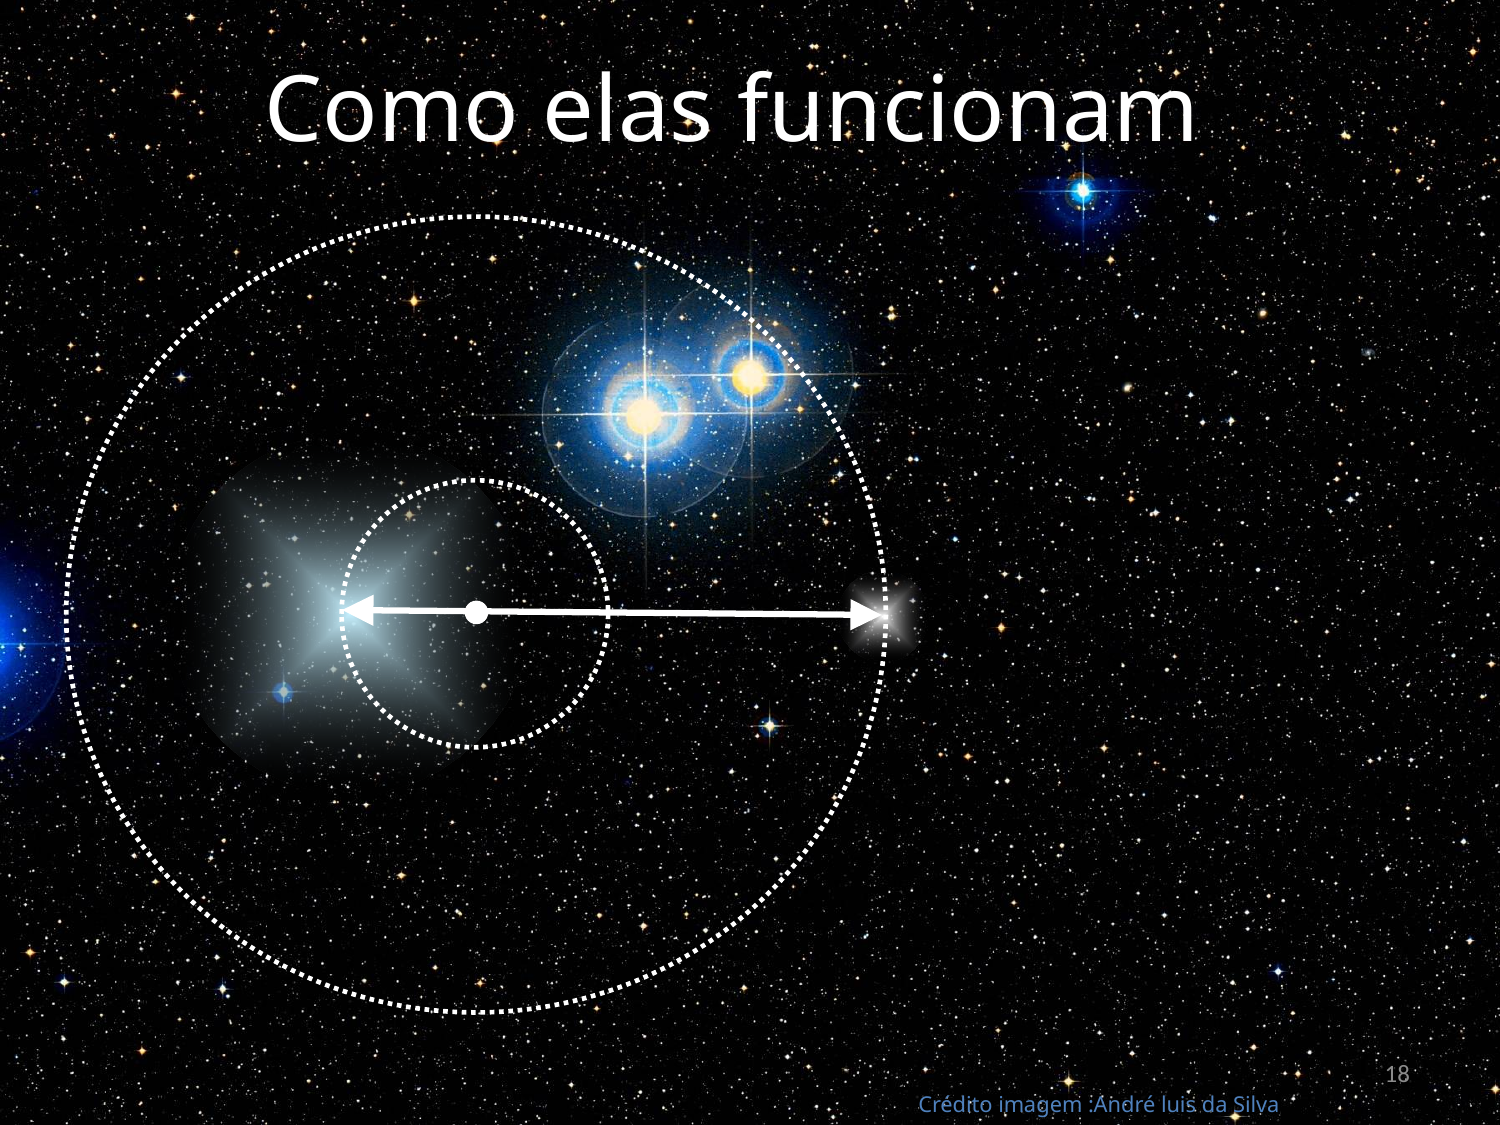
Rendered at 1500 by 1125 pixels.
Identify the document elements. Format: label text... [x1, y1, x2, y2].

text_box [796, 526, 975, 705]
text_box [341, 609, 882, 616]
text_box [55, 318, 647, 910]
text_box [203, 216, 876, 608]
slide_number 18 [1074, 1042, 1425, 1083]
text_box Crédito imagem :André luis da Silva [903, 1083, 1436, 1125]
picture [0, 0, 1500, 1125]
subtitle Como elas funcionam [29, 42, 1459, 173]
text_box [210, 624, 874, 1013]
